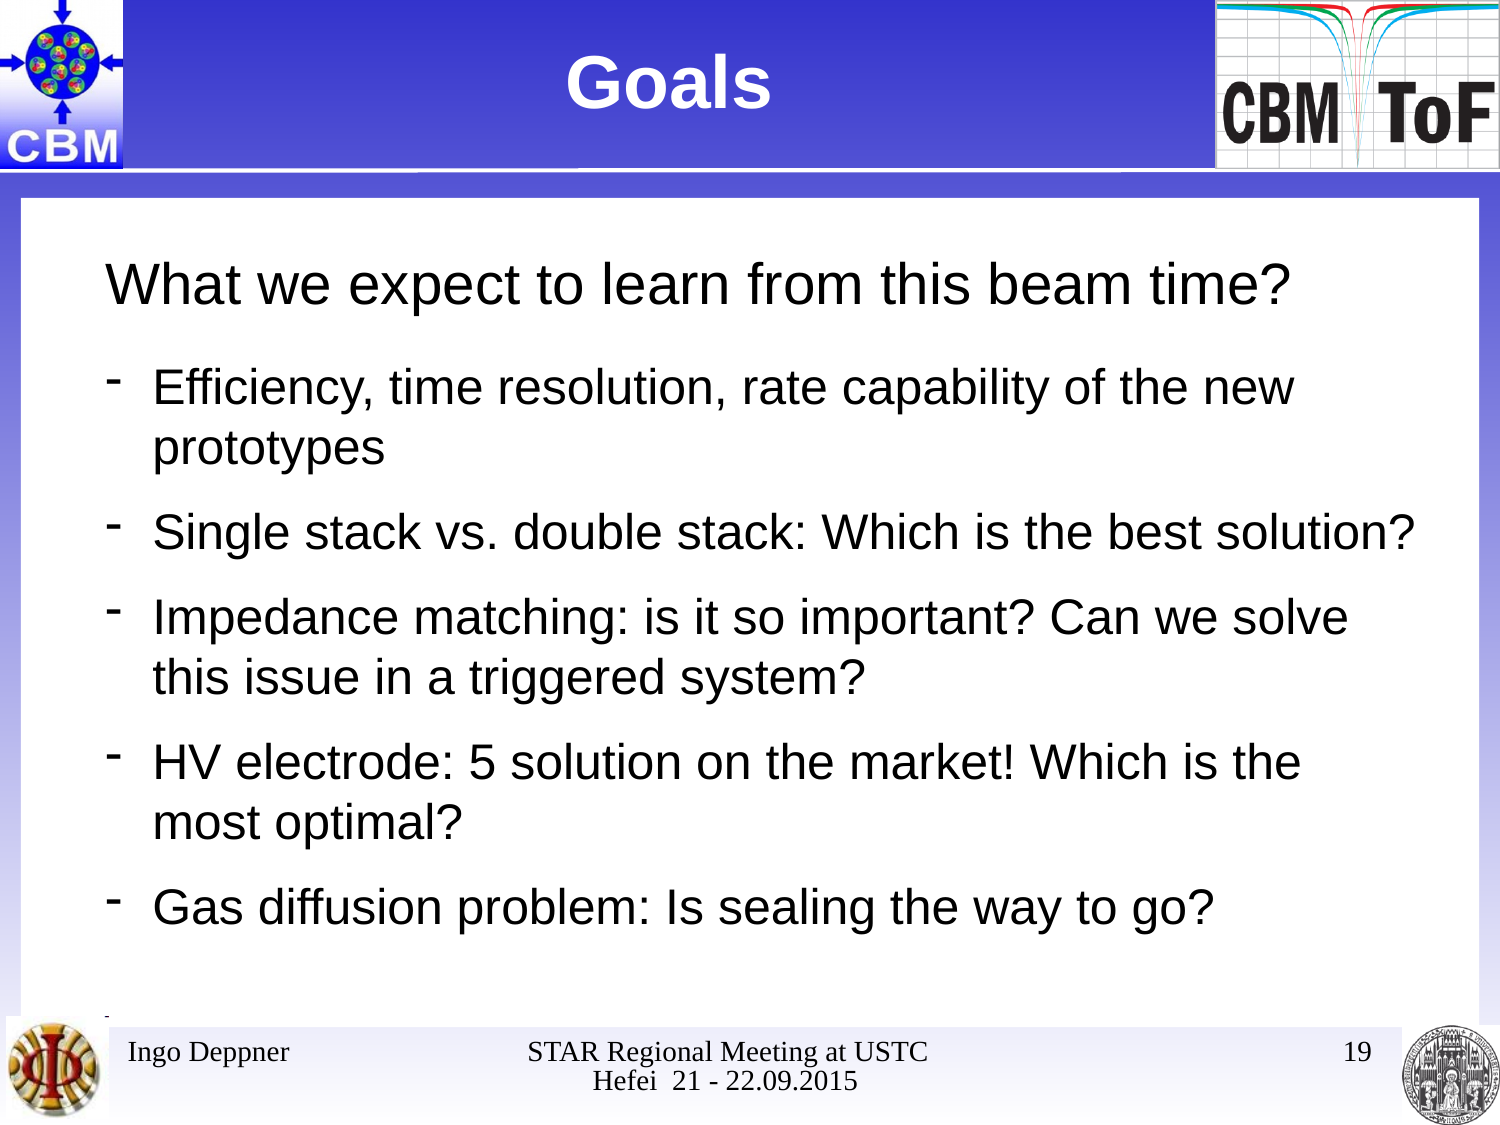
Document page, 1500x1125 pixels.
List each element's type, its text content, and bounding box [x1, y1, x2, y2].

picture [0, 0, 124, 169]
picture [1215, 0, 1500, 169]
text_box [20, 197, 1480, 1028]
footer STAR Regional Meeting at USTC Hefei 21 - 22.09.2015 [512, 1028, 988, 1100]
picture [5, 1015, 110, 1119]
text_box Efficiency, time resolution, rate capability of the new prototypes Single stack vs. double stack: Which is the best solution? Impedance matching: is it so important? Can we solve this issue in a triggered system? HV electrode: 5 solution on the market! Which is the most optimal? Gas diffusion problem: Is sealing the way to go? [90, 347, 1435, 942]
picture [1401, 1025, 1500, 1125]
text_box What we expect to learn from this beam time? [90, 239, 1435, 324]
slide_number Ingo Deppner [114, 1028, 425, 1100]
text_box Goals [128, 25, 1210, 131]
slide_number 19 [1074, 1028, 1388, 1100]
